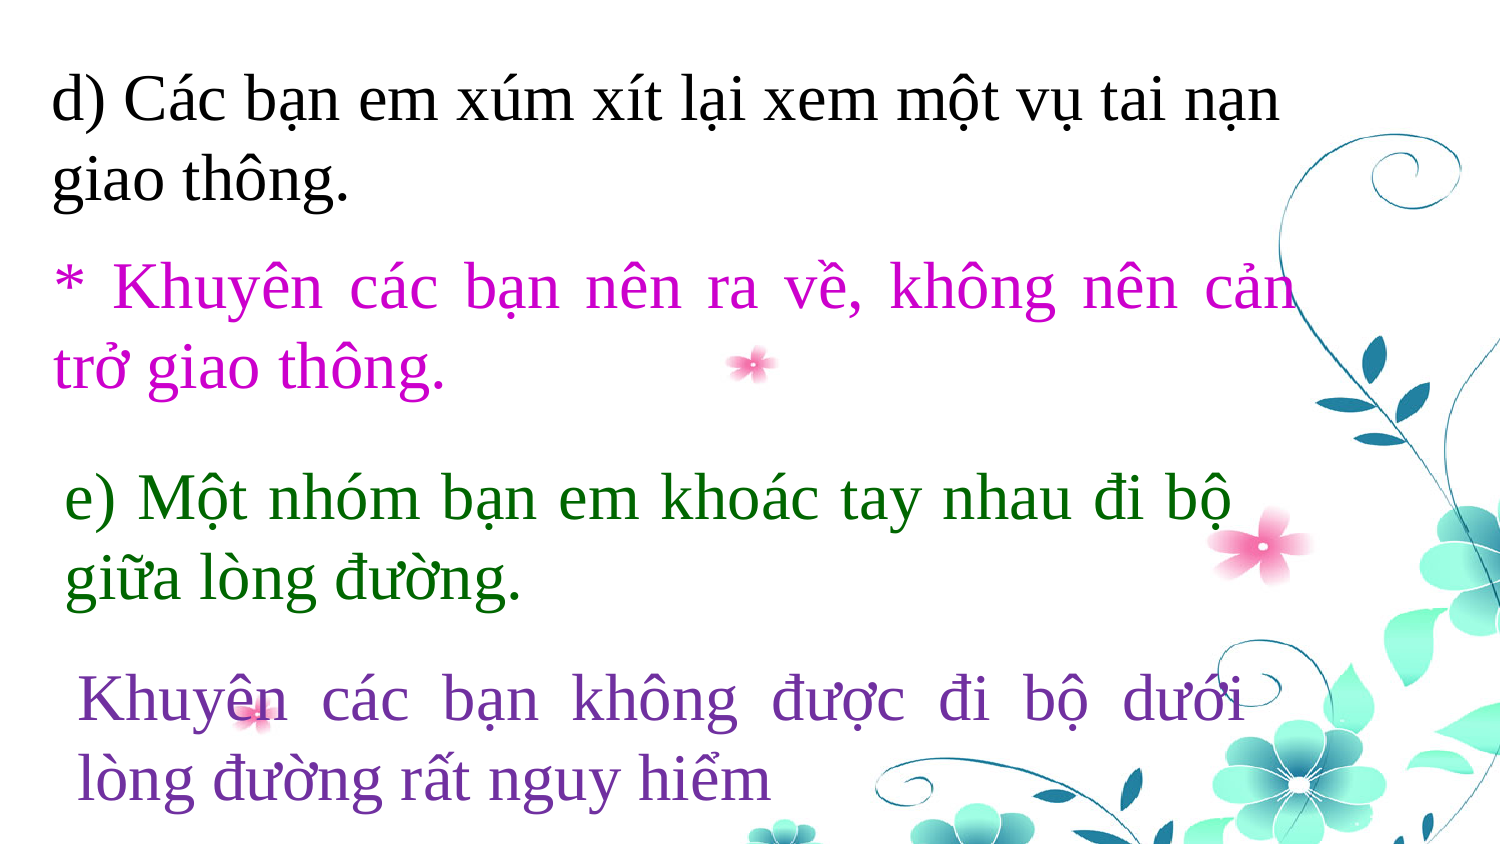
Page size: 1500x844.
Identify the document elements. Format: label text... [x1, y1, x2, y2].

text_box * Khuyên các bạn nên ra về, không nên cản trở giao thông. [39, 234, 1315, 409]
picture [0, 0, 1500, 844]
text_box d) Các bạn em xúm xít lại xem một vụ tai nạn giao thông. [36, 46, 1299, 222]
text_box Khuyên các bạn không được đi bộ dưới lòng đường rất nguy hiểm [62, 646, 1263, 822]
text_box e) Một nhóm bạn em khoác tay nhau đi bộ giữa lòng đường. [49, 445, 1250, 620]
